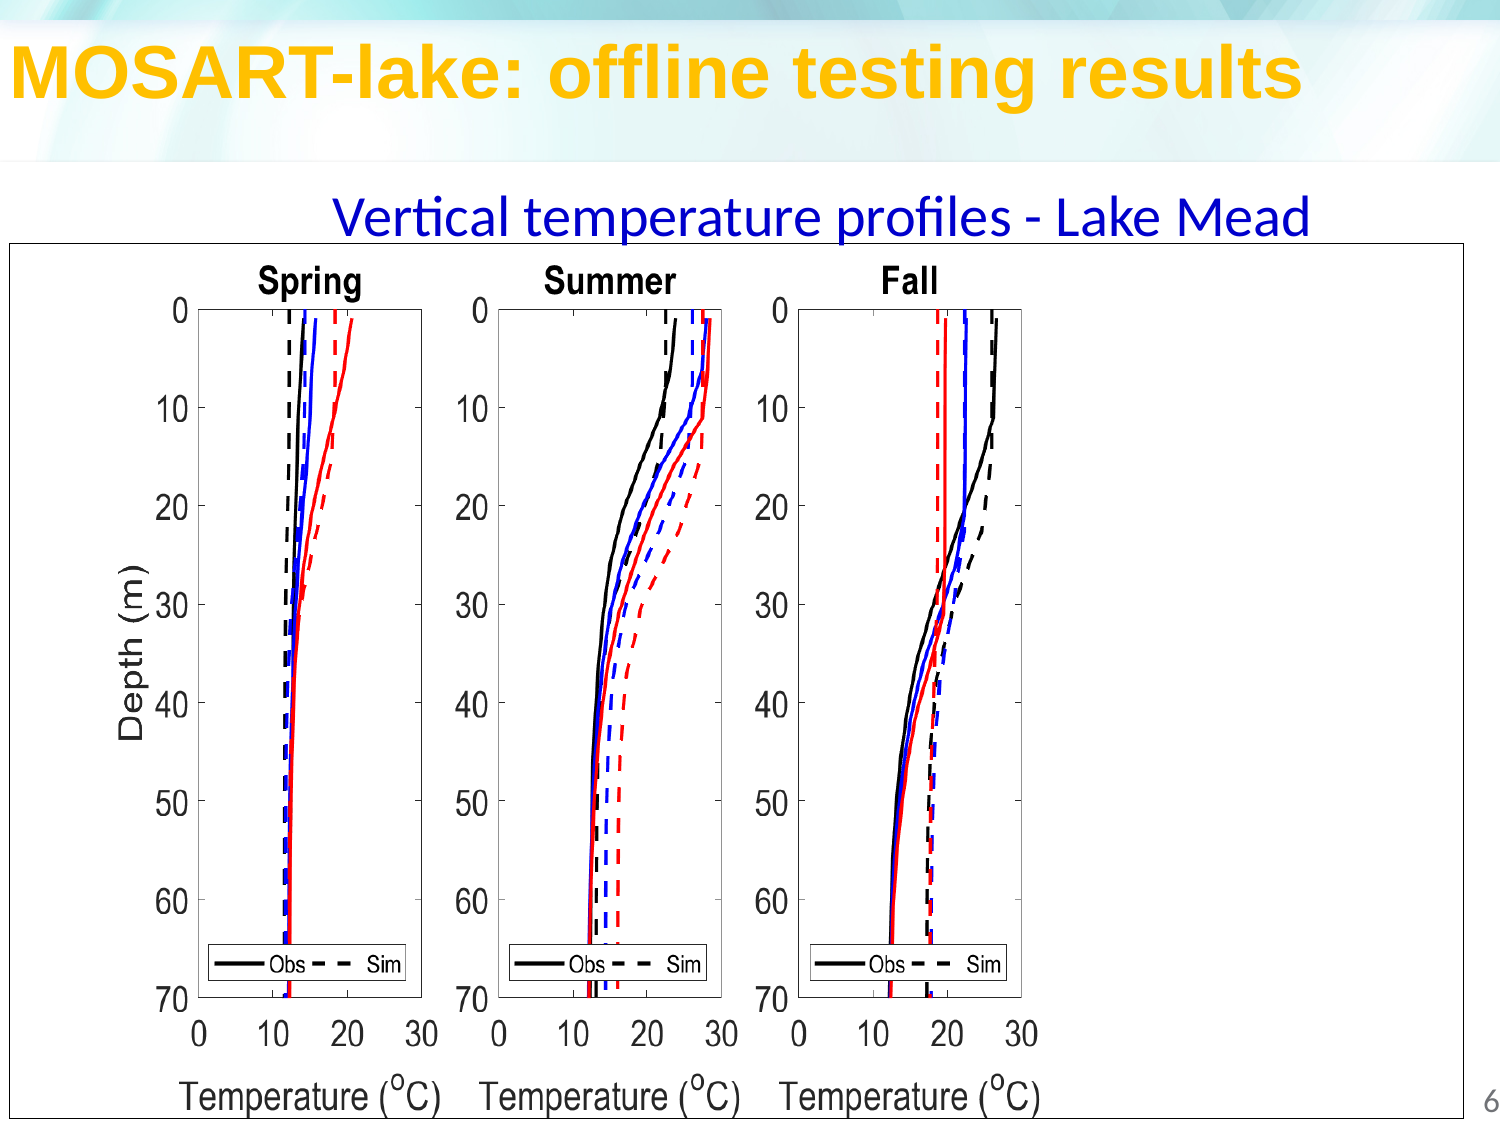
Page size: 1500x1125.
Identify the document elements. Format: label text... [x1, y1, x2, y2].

picture [0, 0, 1500, 161]
text_box MOSART-lake: offline testing results [9, 23, 1500, 114]
text_box Vertical temperature profiles - Lake Mead [276, 177, 1383, 241]
slide_number 6 [1468, 1064, 1500, 1119]
picture [9, 243, 1465, 1119]
